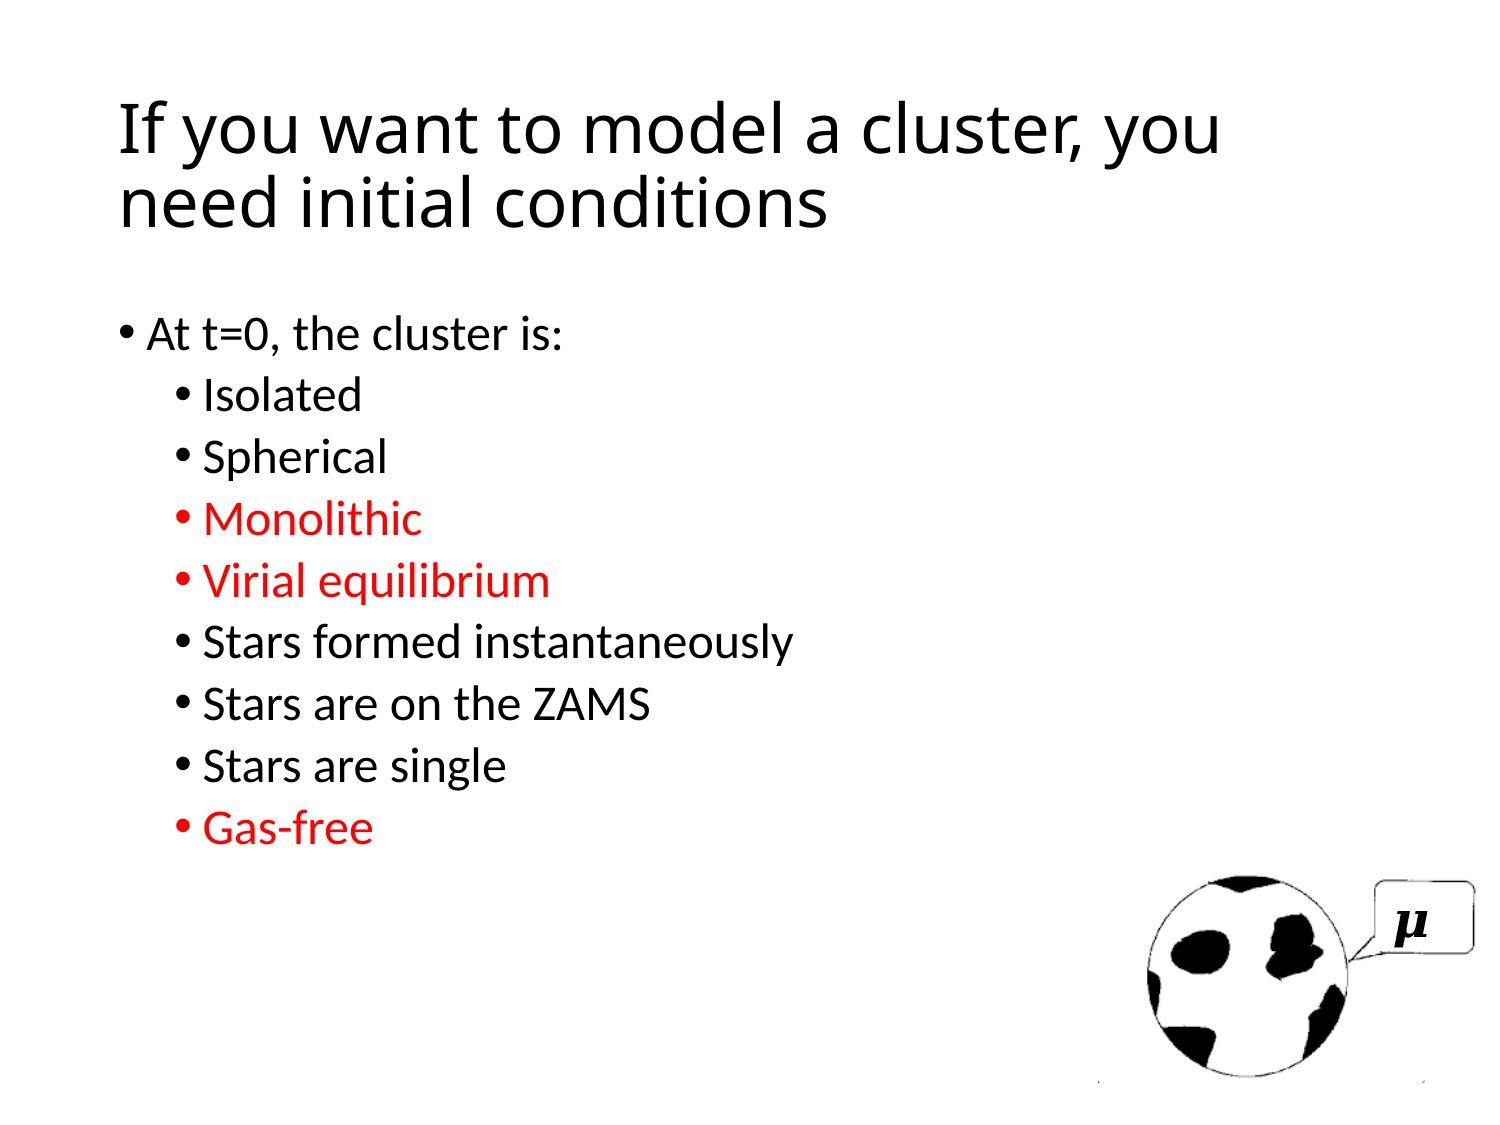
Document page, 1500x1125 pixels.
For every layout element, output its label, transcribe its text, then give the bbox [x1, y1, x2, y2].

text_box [1097, 864, 1486, 1083]
list At t=0, the cluster is: Isolated Spherical Monolithic Virial equilibrium Stars formed instantaneously Stars are on the ZAMS Stars are single Gas-free [103, 299, 1397, 1014]
title If you want to model a cluster, you need initial conditions [103, 59, 1397, 278]
